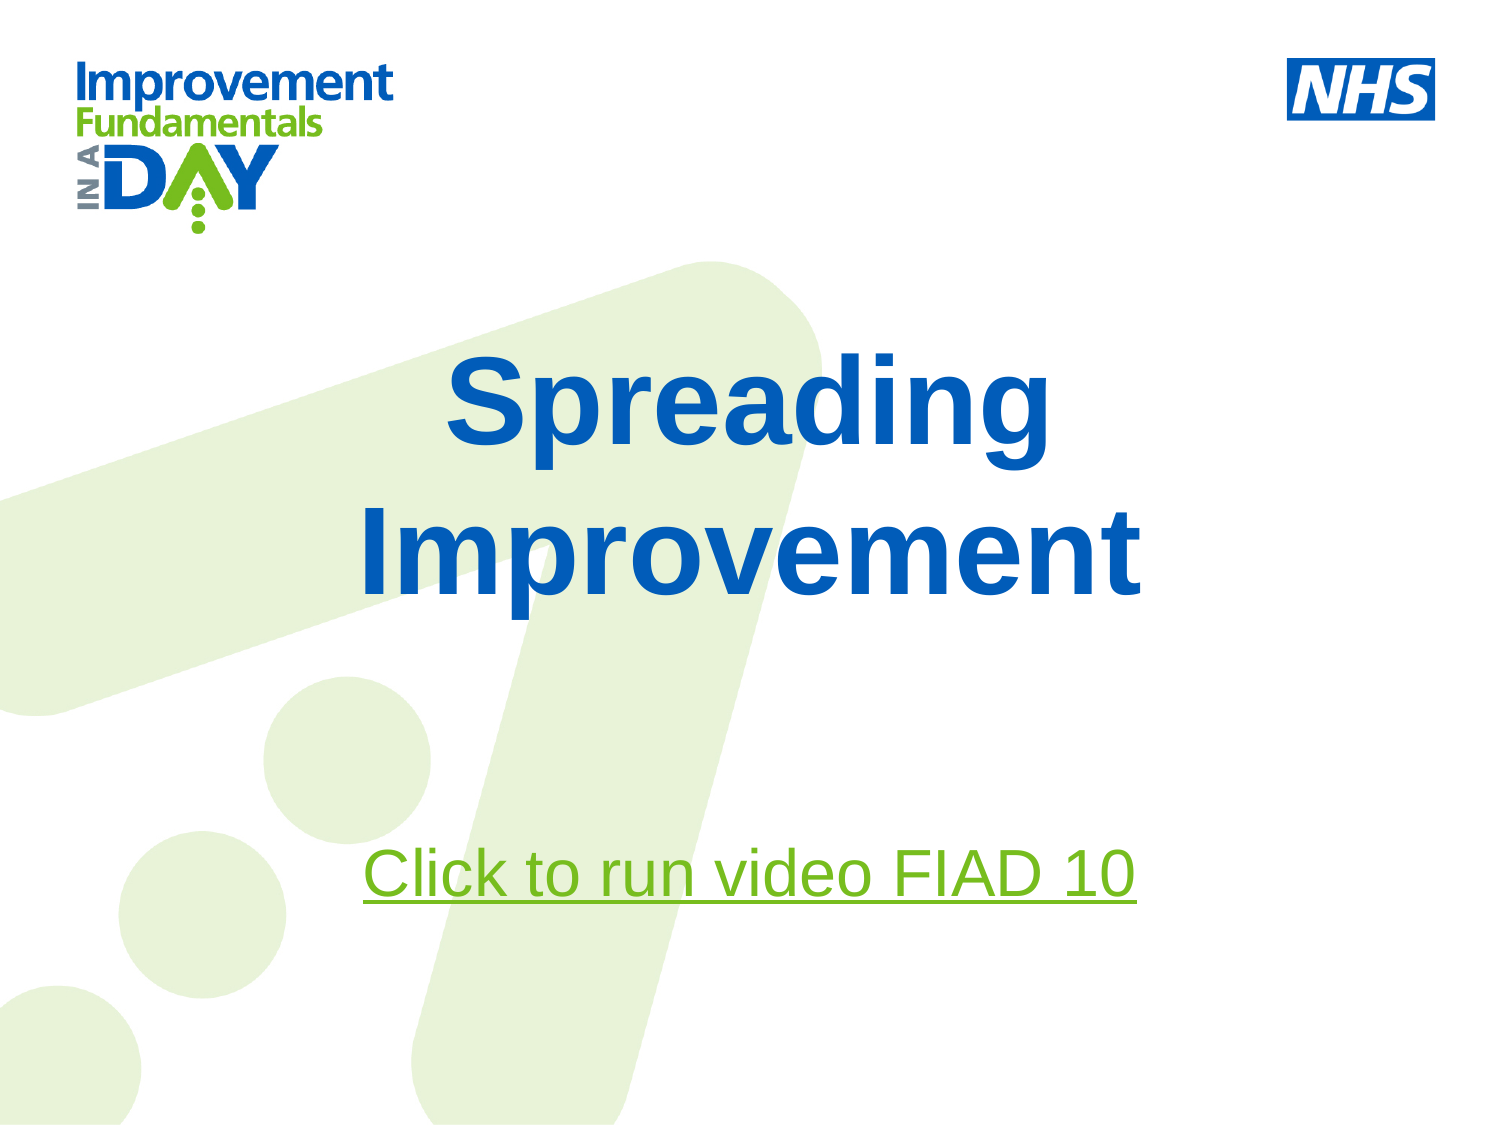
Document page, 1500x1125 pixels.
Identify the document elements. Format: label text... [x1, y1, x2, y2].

picture [0, 46, 834, 1125]
subtitle Click to run video FIAD 10 [225, 822, 1275, 1028]
picture [1286, 58, 1436, 126]
title Spreading Improvement [112, 349, 1388, 591]
